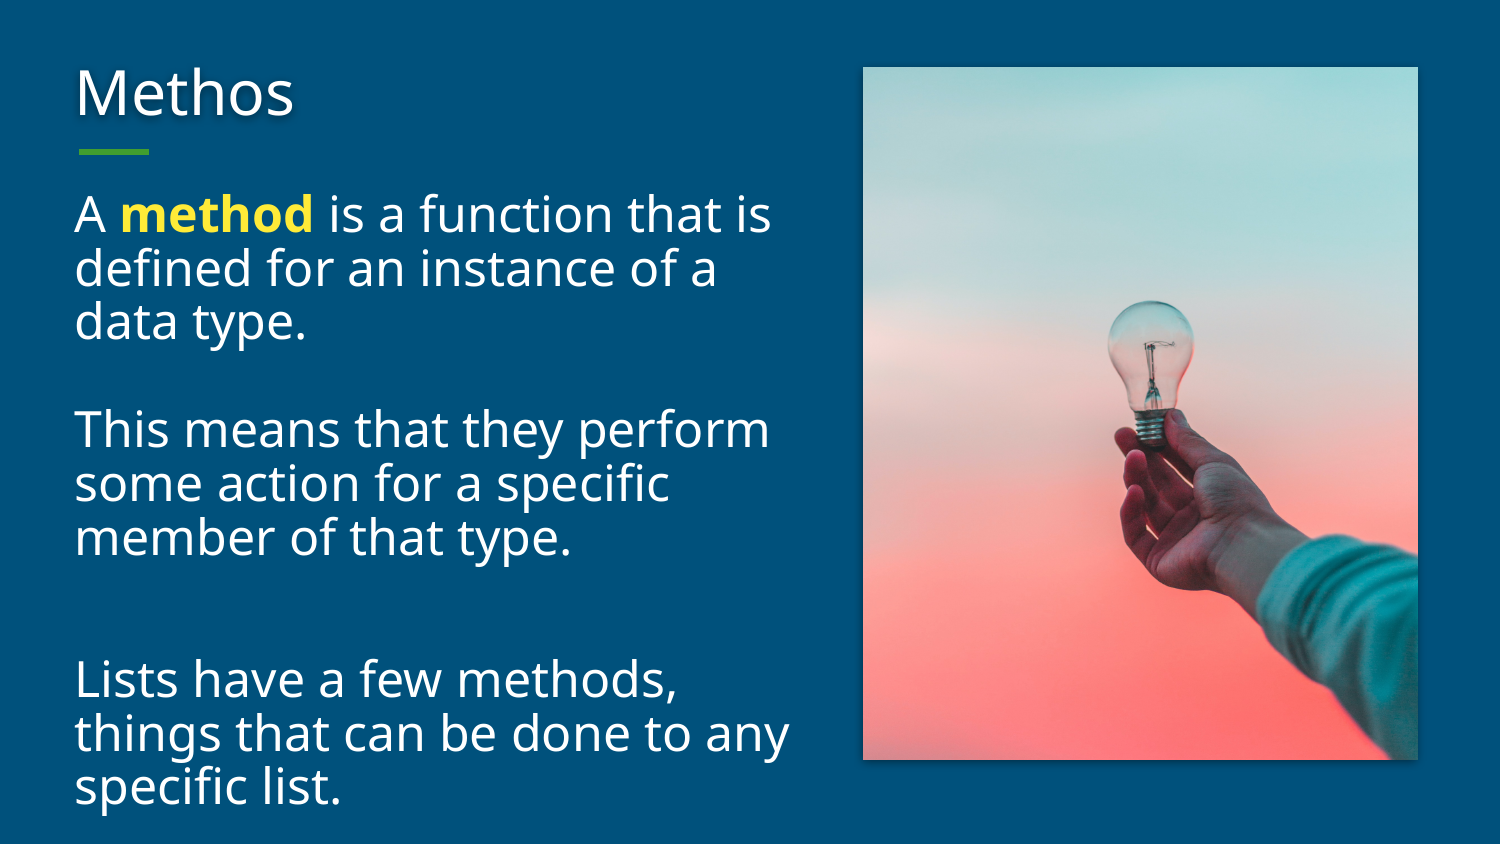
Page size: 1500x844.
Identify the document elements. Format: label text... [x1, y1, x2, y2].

list A method is a function that is defined for an instance of a data type. This means that they perform some action for a specific member of that type. Lists have a few methods, things that can be done to any specific list. [63, 183, 826, 823]
title Methos [63, 39, 1437, 152]
picture [863, 68, 1417, 759]
